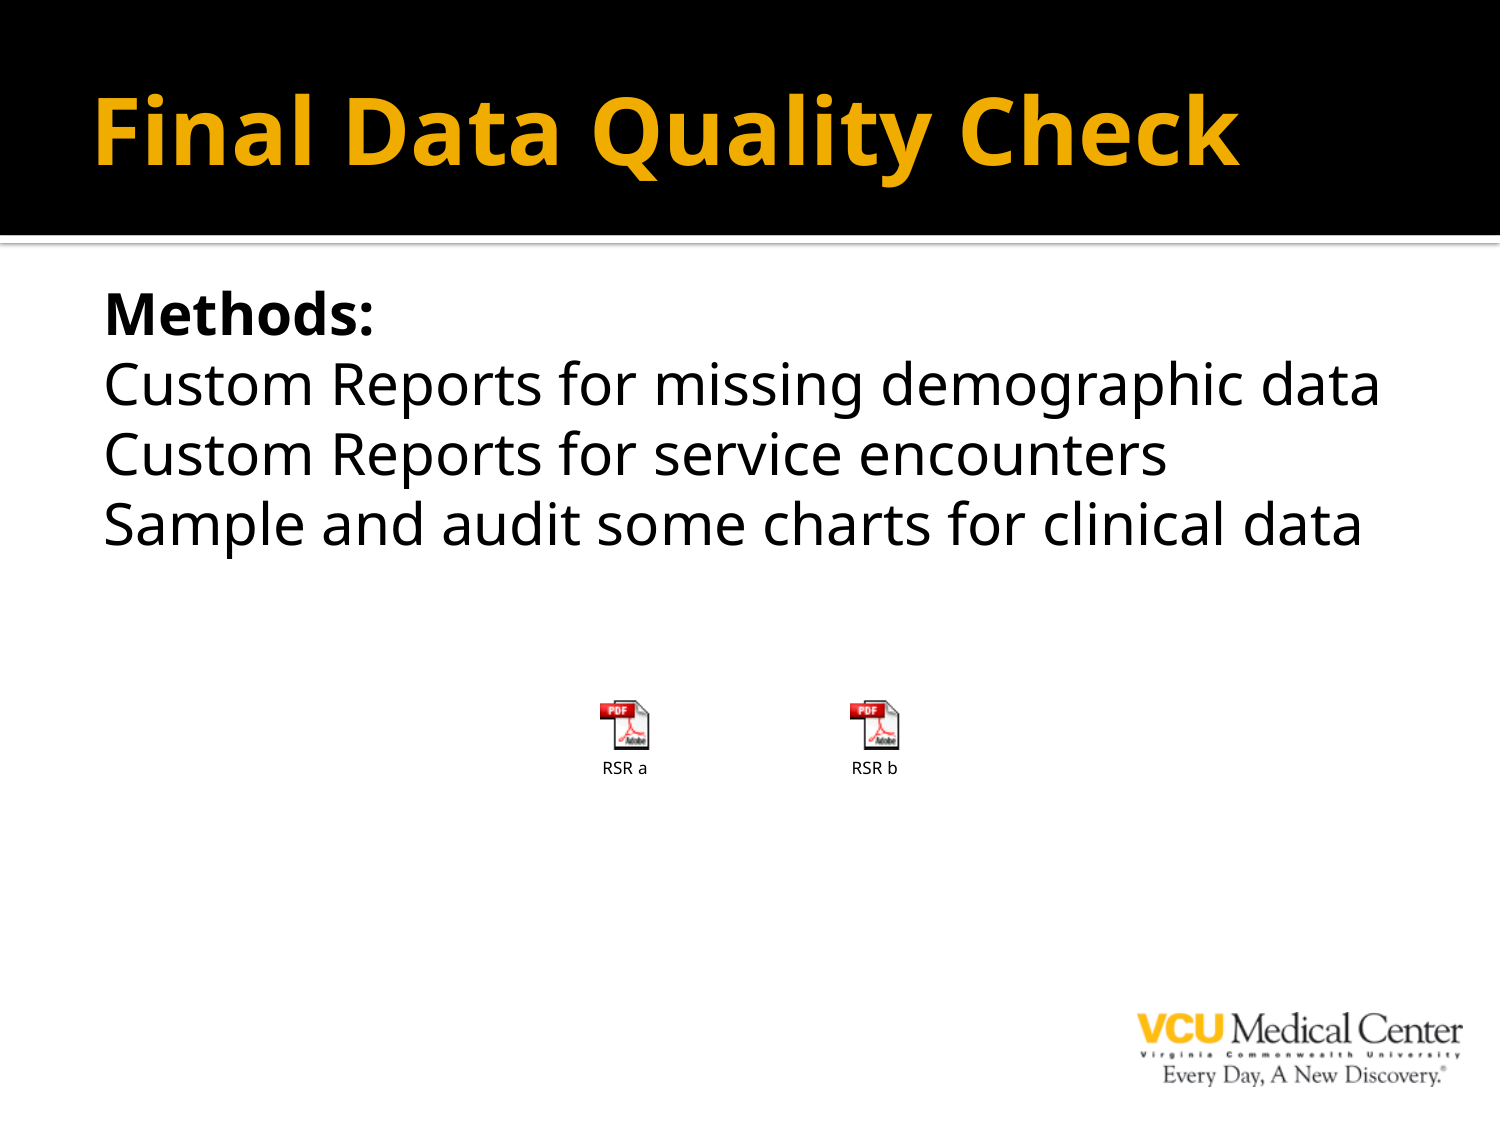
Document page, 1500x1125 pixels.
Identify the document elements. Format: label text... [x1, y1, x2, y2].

list Methods: Custom Reports for missing demographic data Custom Reports for service encounters Sample and audit some charts for clinical data [74, 262, 1426, 1022]
picture [1137, 1012, 1463, 1087]
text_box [549, 699, 700, 818]
title Final Data Quality Check [75, 25, 1425, 231]
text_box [799, 699, 950, 818]
